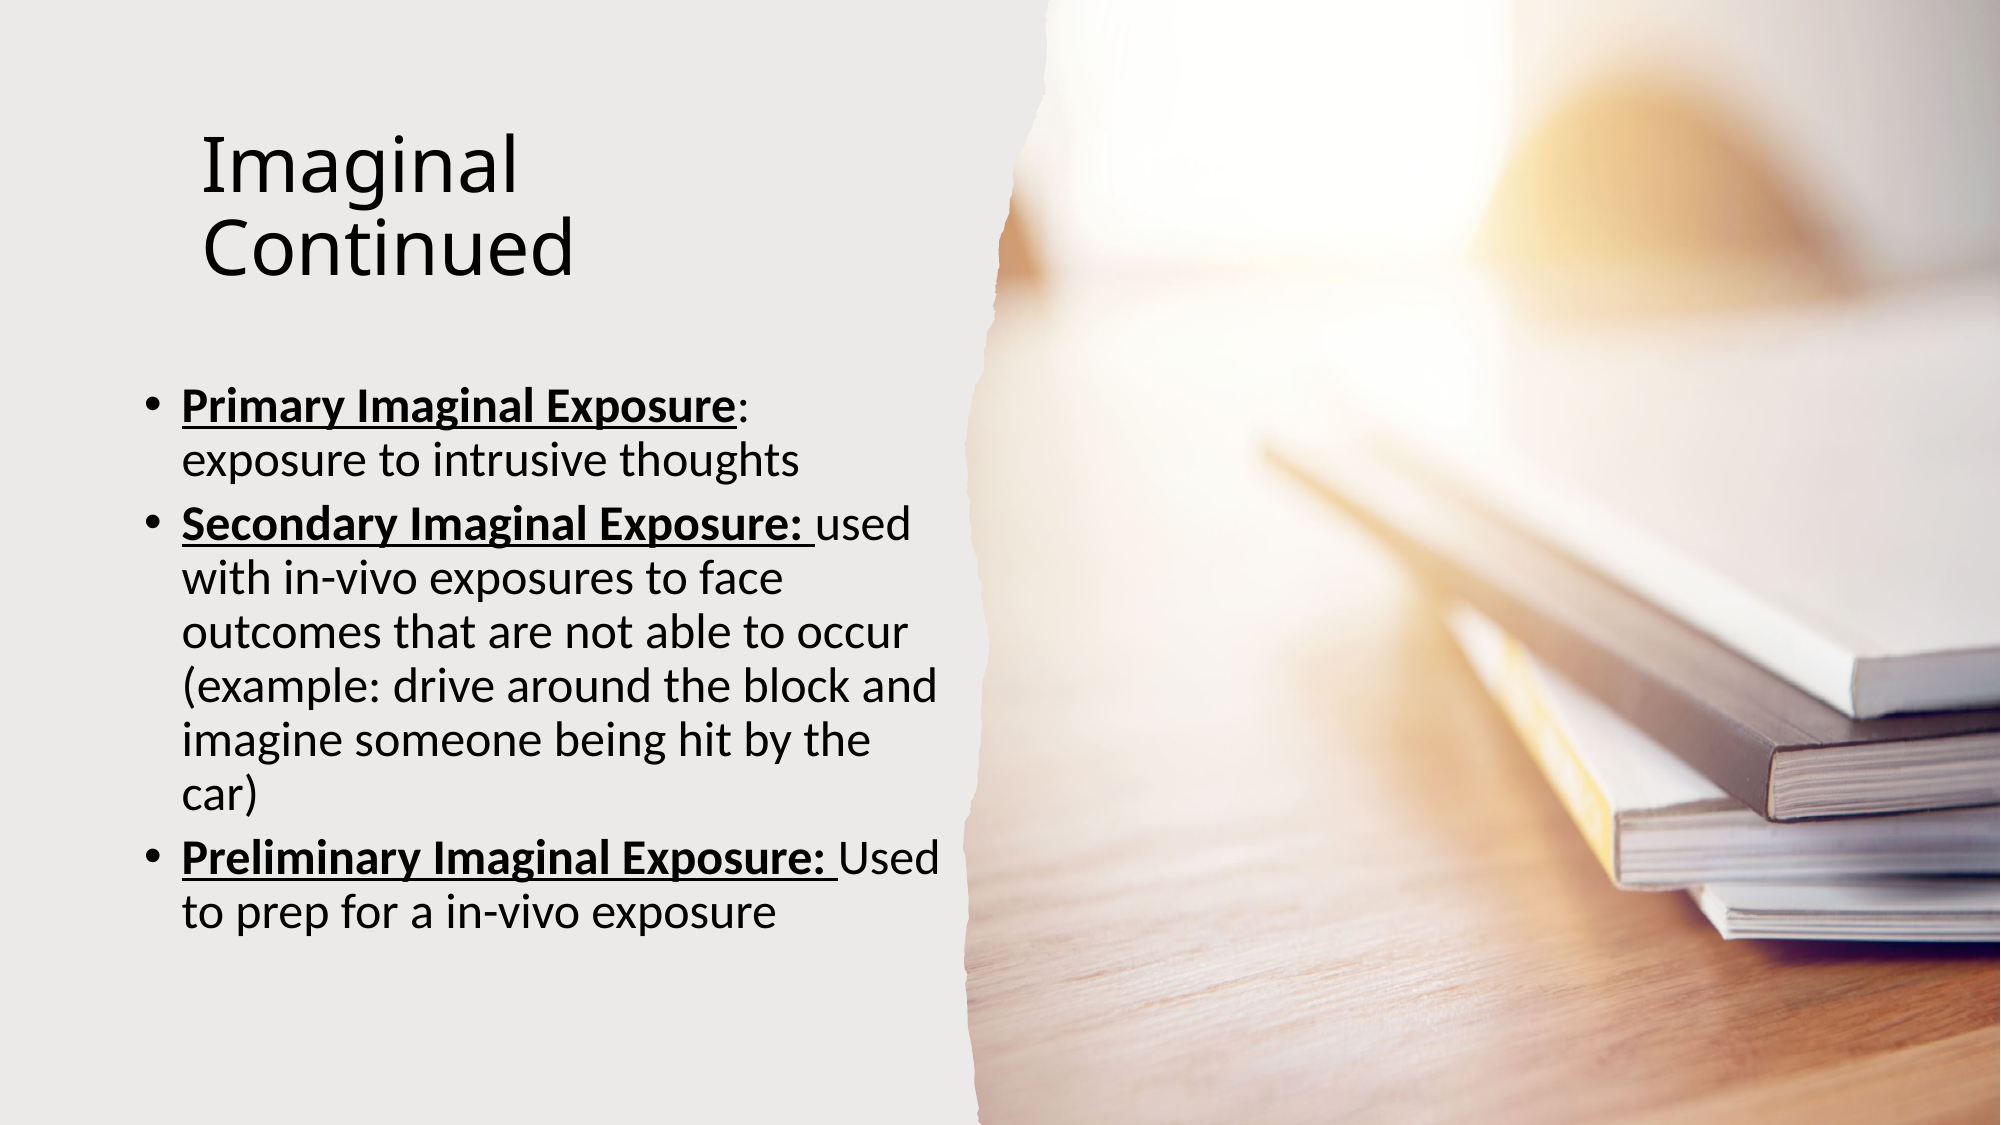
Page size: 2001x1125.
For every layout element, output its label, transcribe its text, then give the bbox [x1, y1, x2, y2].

list Primary Imaginal Exposure: exposure to intrusive thoughts Secondary Imaginal Exposure: used with in-vivo exposures to face outcomes that are not able to occur (example: drive around the block and imagine someone being hit by the car) Preliminary Imaginal Exposure: Used to prep for a in-vivo exposure [54, 371, 961, 1038]
text_box [0, 0, 962, 1125]
picture [962, 0, 2000, 1125]
title Imaginal Continued [186, 99, 777, 319]
